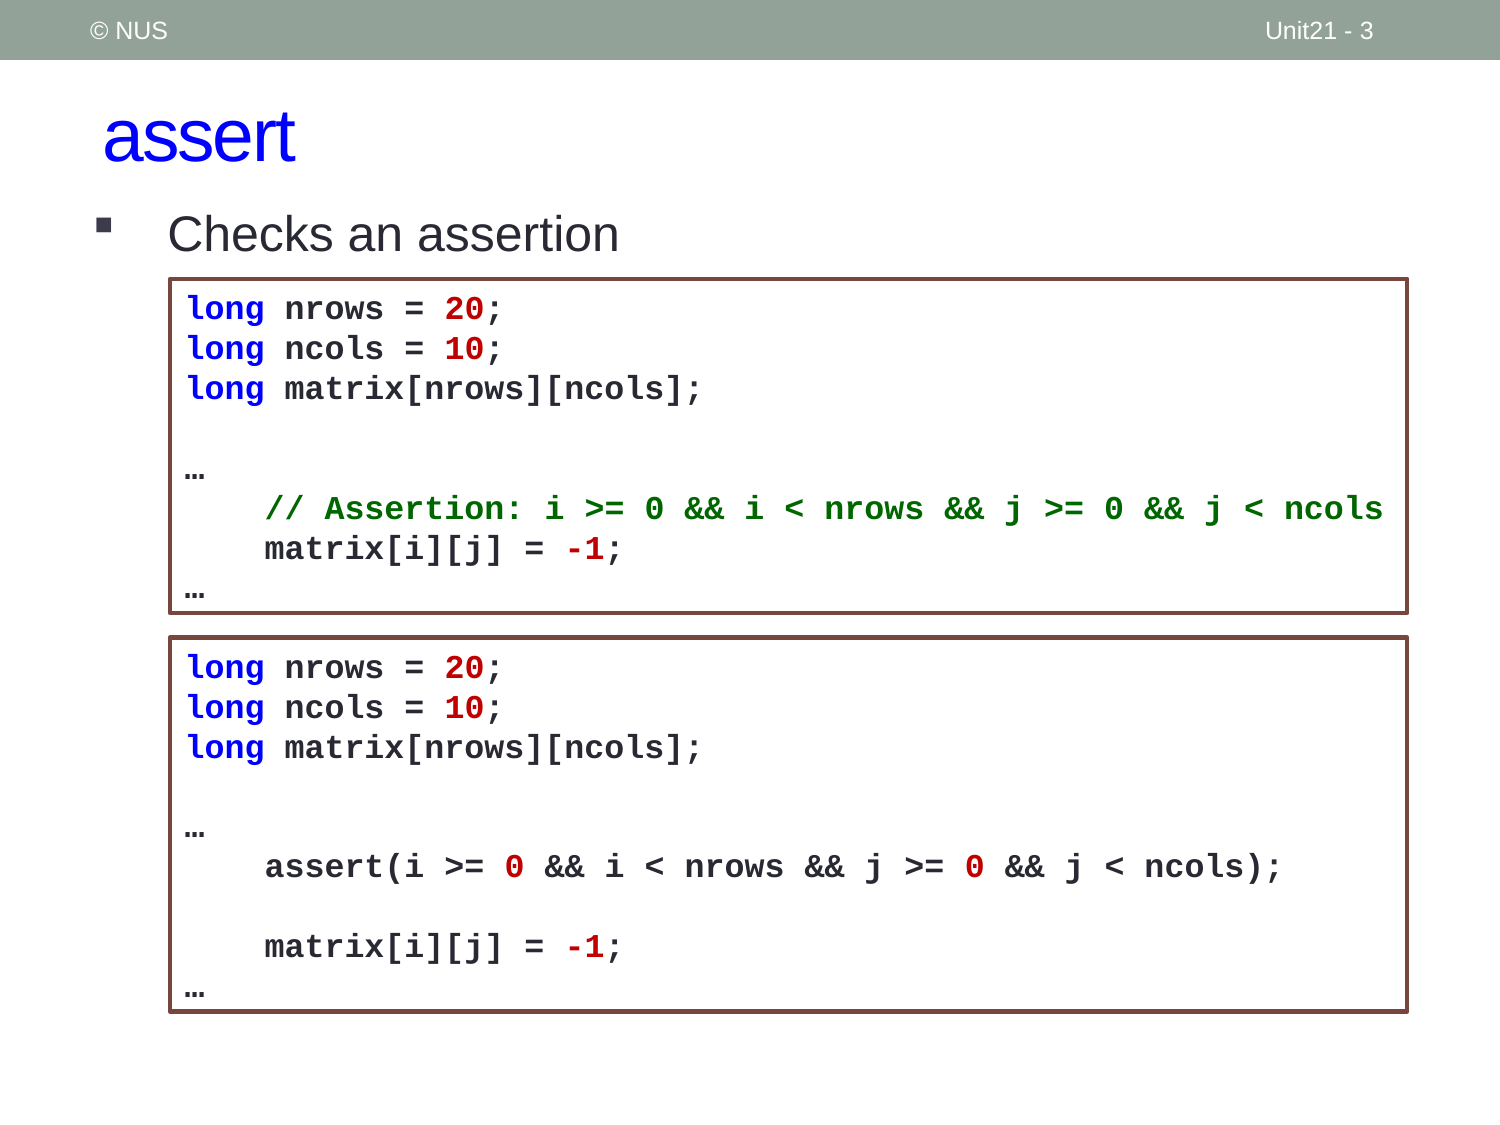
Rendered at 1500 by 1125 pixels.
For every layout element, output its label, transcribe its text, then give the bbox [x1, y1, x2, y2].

title assert [87, 62, 1463, 193]
text_box Checks an assertion [77, 193, 1500, 419]
text_box long nrows = 20; long ncols = 10; long matrix[nrows][ncols]; … // Assertion: i >= 0 && i < nrows && j >= 0 && j < ncols matrix[i][j] = -1; … [168, 277, 1409, 615]
text_box long nrows = 20; long ncols = 10; long matrix[nrows][ncols]; … assert(i >= 0 && i < nrows && j >= 0 && j < ncols); matrix[i][j] = -1; … [168, 635, 1409, 1014]
slide_number Unit21 - 3 [1250, 3, 1425, 57]
slide_number © NUS [75, 3, 550, 57]
